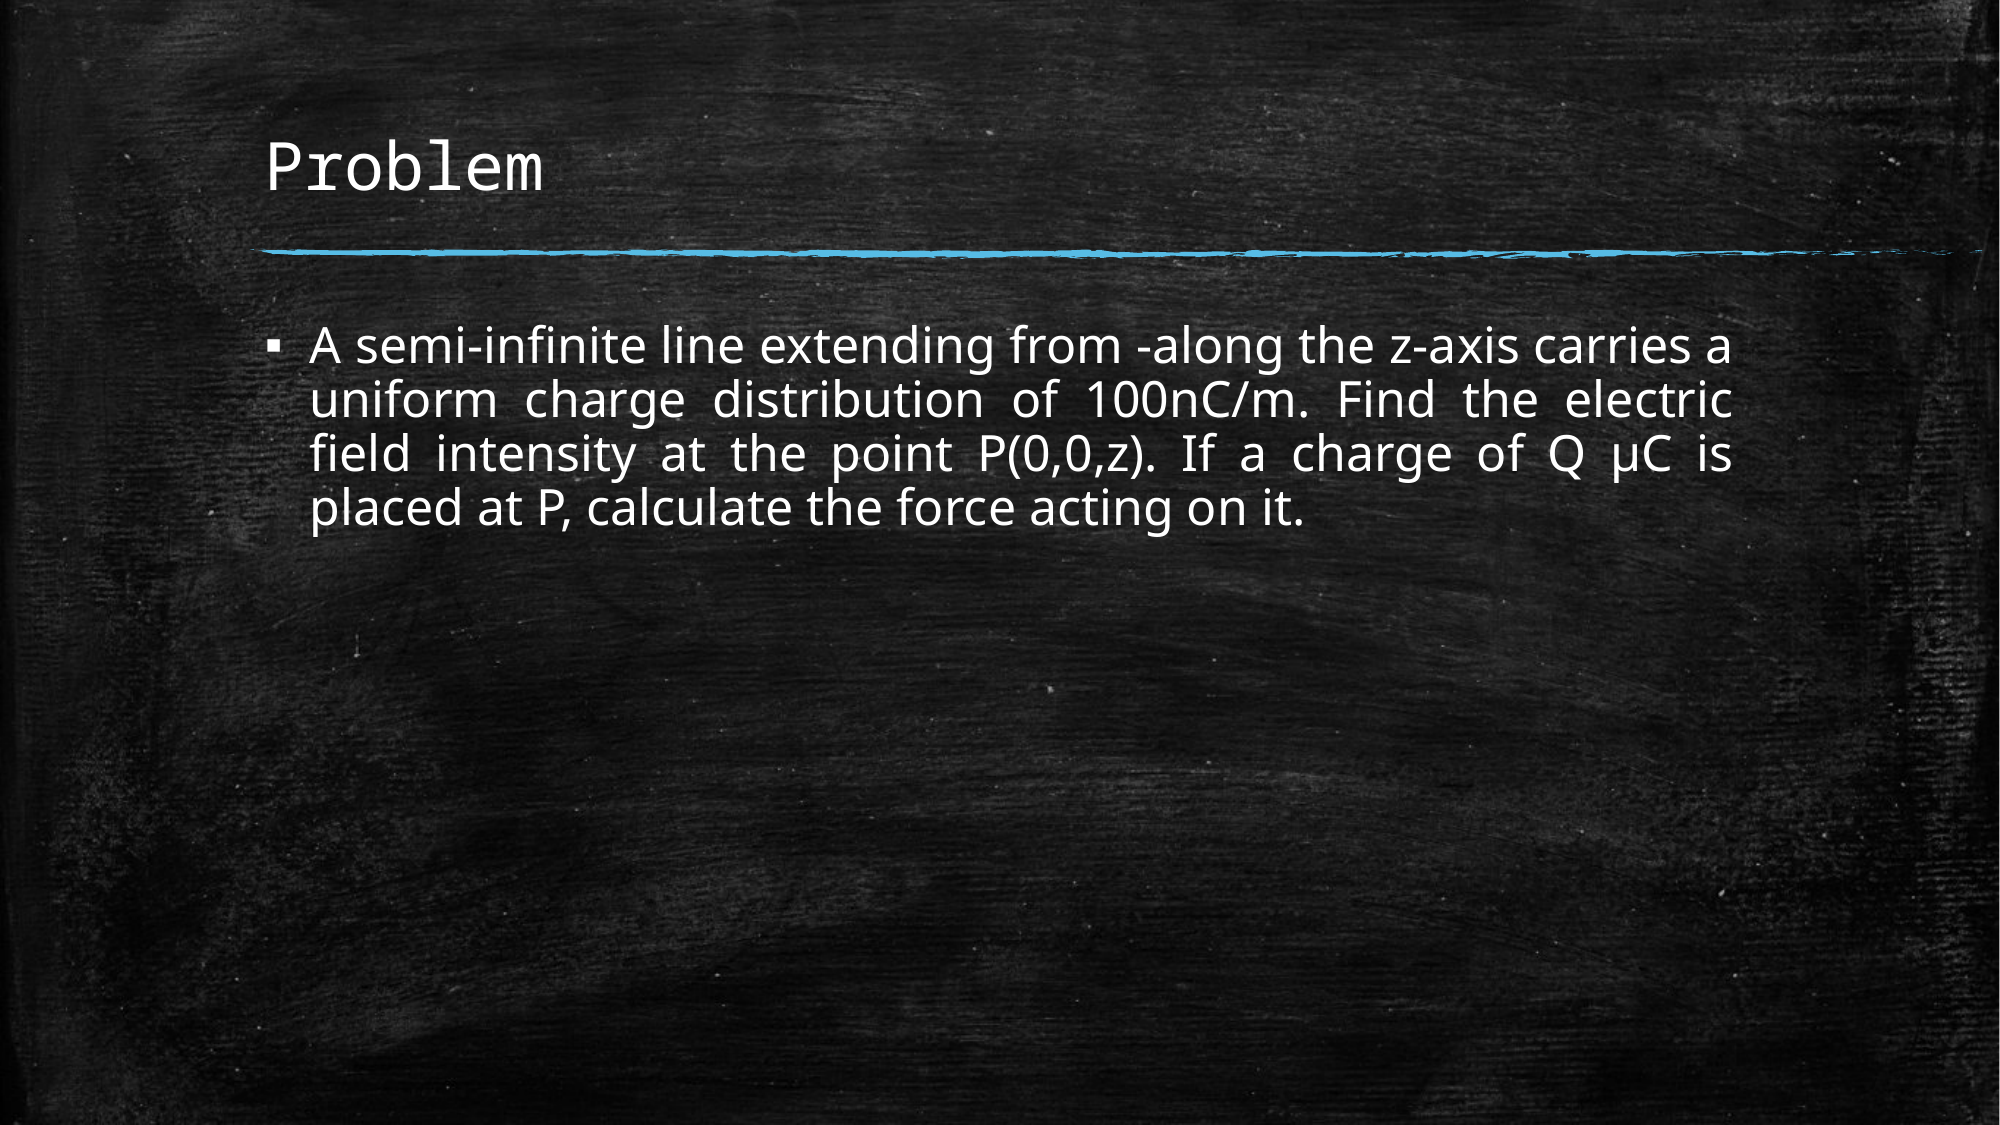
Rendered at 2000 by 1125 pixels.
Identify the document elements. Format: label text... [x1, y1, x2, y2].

title Problem [249, 45, 1750, 213]
